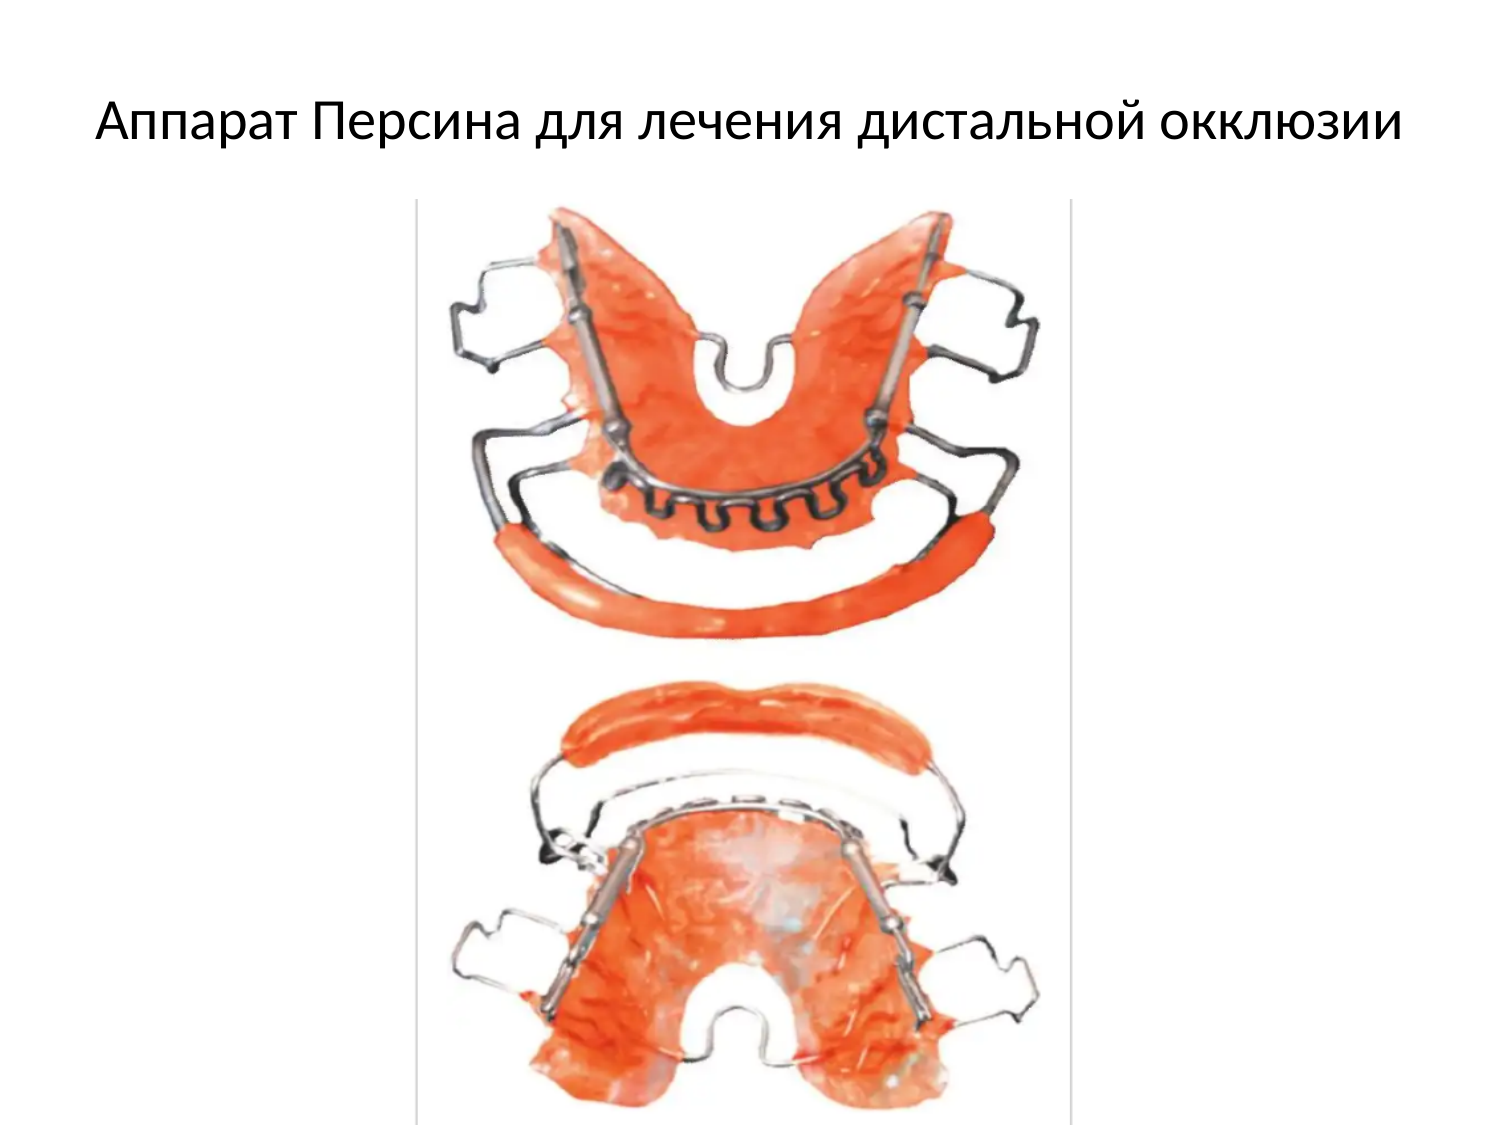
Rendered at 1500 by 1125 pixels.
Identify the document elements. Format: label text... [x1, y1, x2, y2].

title Аппарат Персина для лечения дистальной окклюзии [75, 0, 1425, 233]
picture [386, 198, 1102, 1125]
